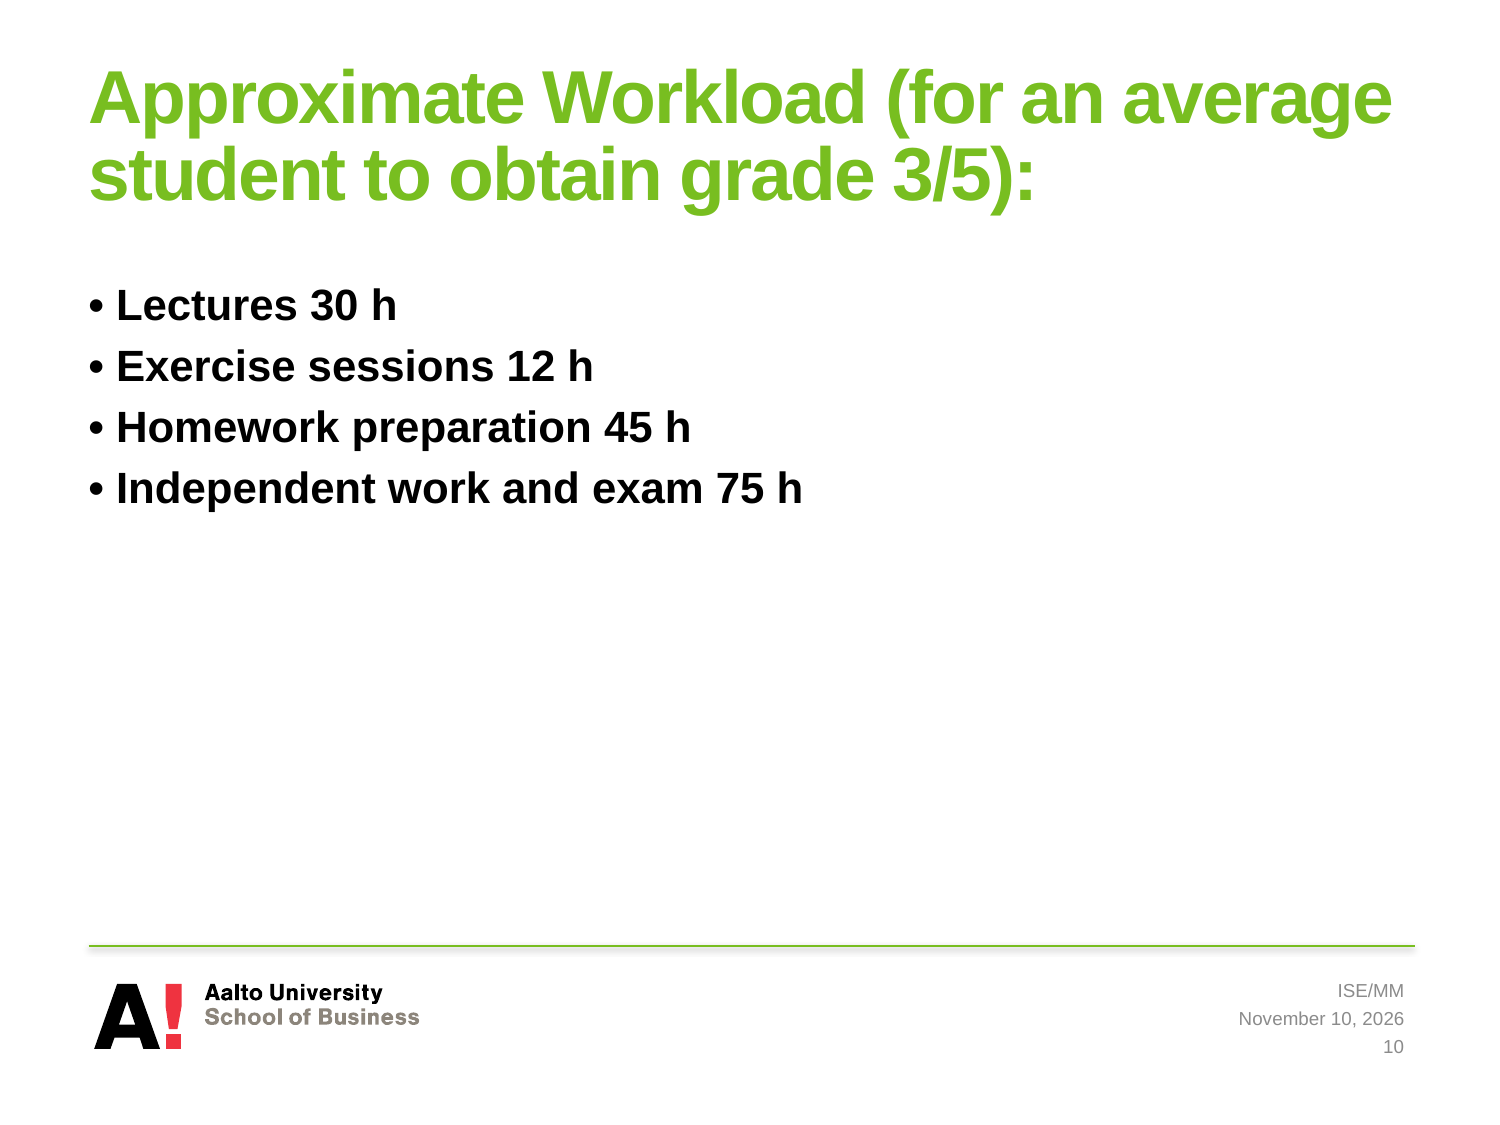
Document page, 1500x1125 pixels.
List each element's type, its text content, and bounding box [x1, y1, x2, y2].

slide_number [810, 1003, 1405, 1033]
footer ISE/MM [810, 976, 1405, 1003]
title Approximate Workload (for an average student to obtain grade 3/5): [88, 62, 1415, 259]
list • Lectures 30 h • Exercise sessions 12 h • Homework preparation 45 h • Independent work and exam 75 h [88, 276, 1415, 905]
slide_number 10 [810, 1033, 1405, 1060]
